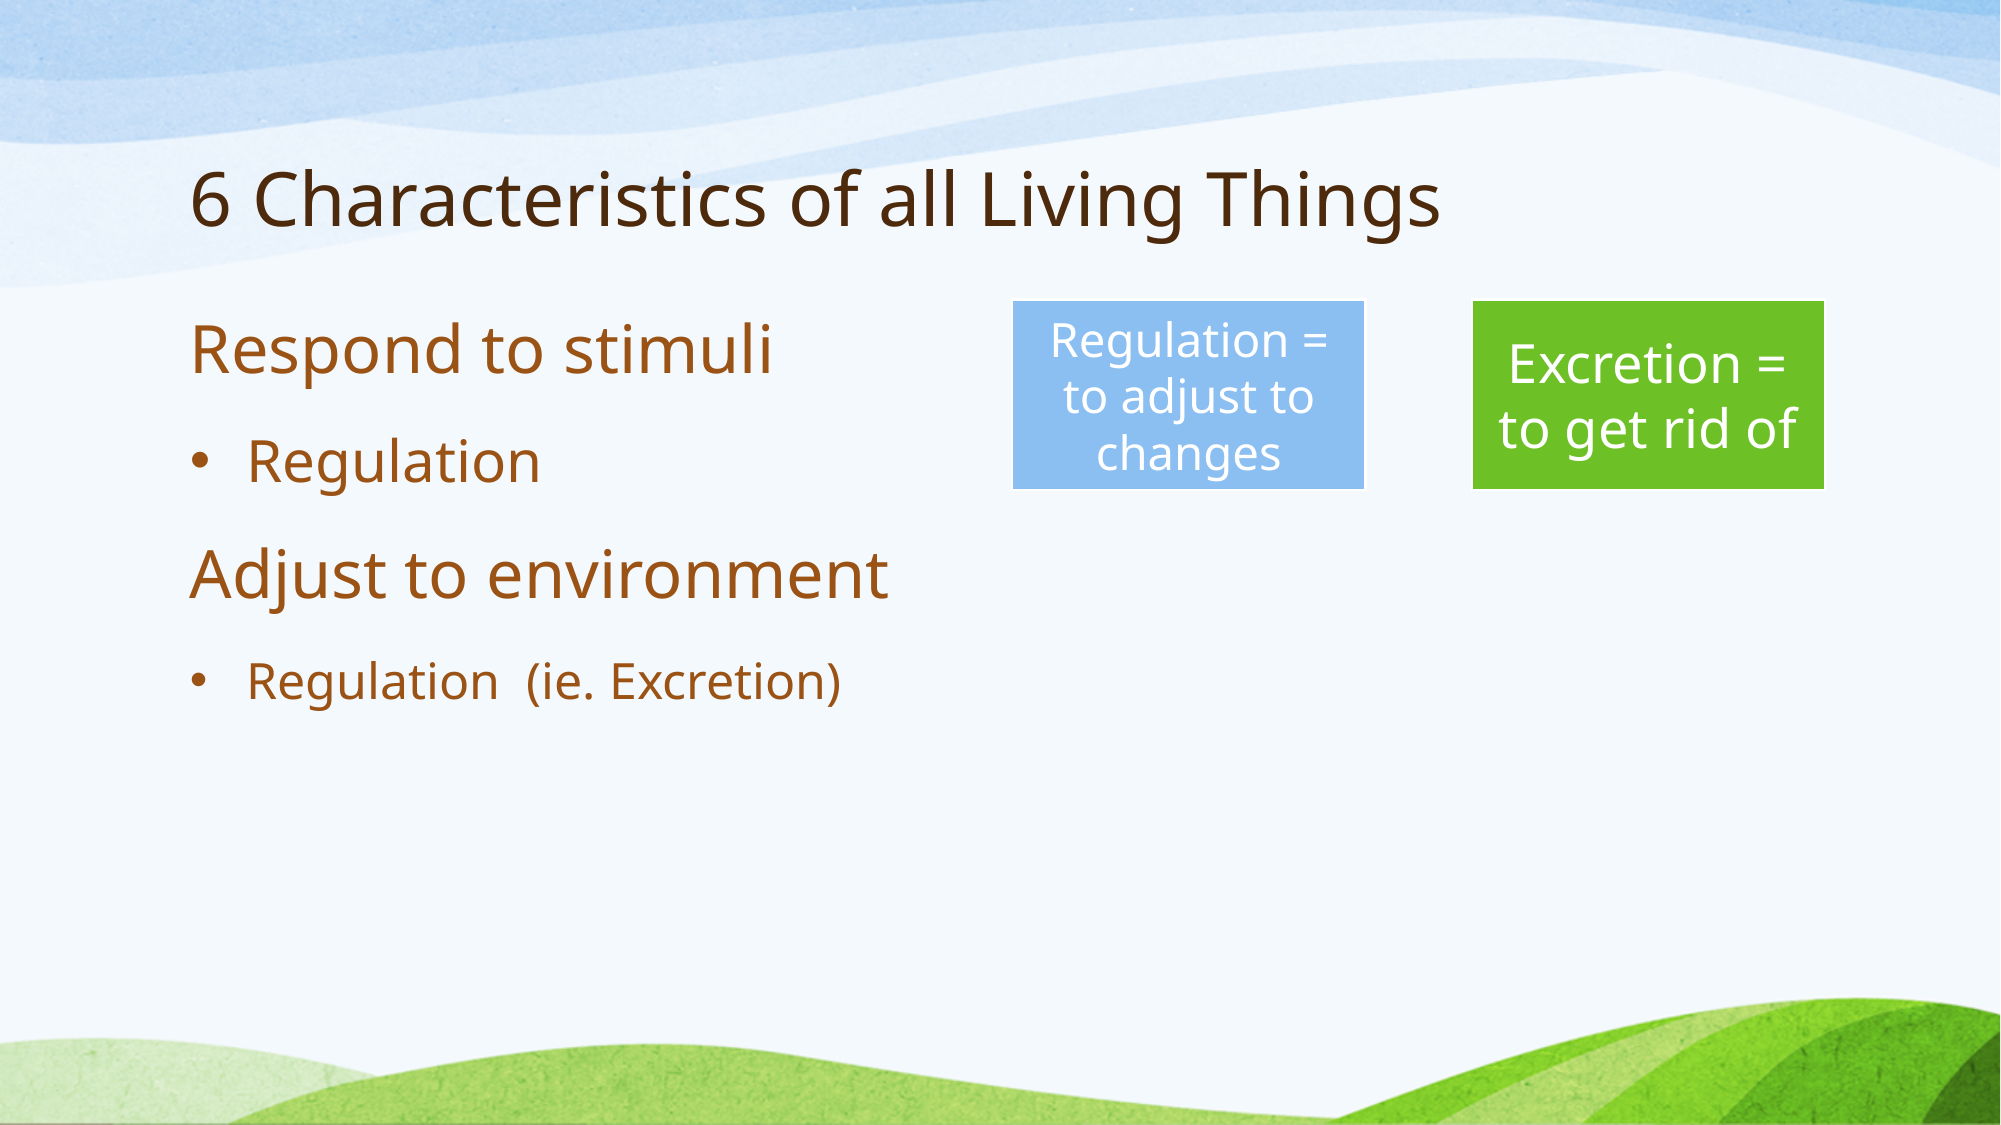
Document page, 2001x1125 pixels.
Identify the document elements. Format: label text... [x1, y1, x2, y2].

title 6 Characteristics of all Living Things [174, 50, 1825, 250]
list Respond to stimuli Regulation Adjust to environment Regulation (ie. Excretion) [174, 299, 988, 987]
picture [0, 0, 2001, 1125]
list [1012, 299, 1825, 987]
